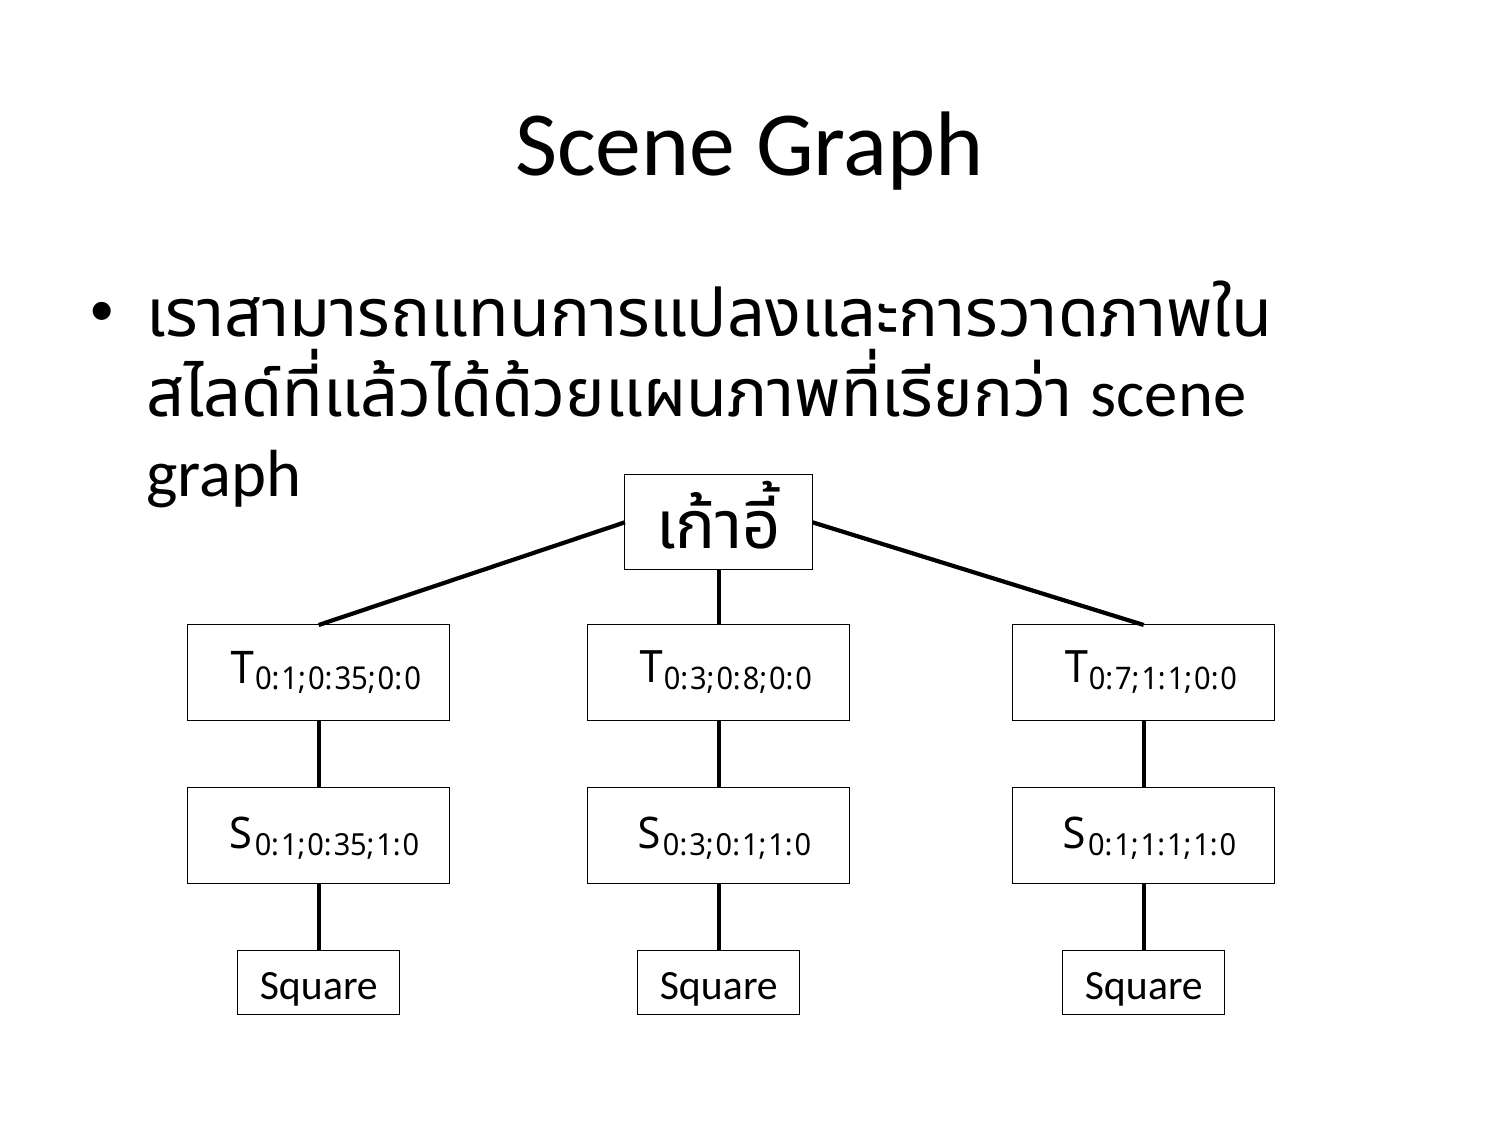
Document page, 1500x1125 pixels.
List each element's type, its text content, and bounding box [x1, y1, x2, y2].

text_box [587, 624, 851, 722]
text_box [1012, 787, 1276, 884]
text_box Square [1062, 950, 1225, 1015]
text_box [318, 522, 626, 626]
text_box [187, 787, 451, 884]
text_box เก้าอี้ [624, 474, 813, 570]
text_box Square [237, 950, 400, 1015]
text_box Square [637, 950, 800, 1015]
list เราสามารถแทนการแปลงและการวาดภาพในสไลด์ที่แล้วได้ด้วยแผนภาพที่เรียกว่า scene graph [75, 262, 1425, 1005]
title Scene Graph [75, 45, 1425, 233]
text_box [812, 522, 1144, 626]
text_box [587, 787, 851, 884]
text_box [187, 624, 451, 722]
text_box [1012, 624, 1276, 722]
